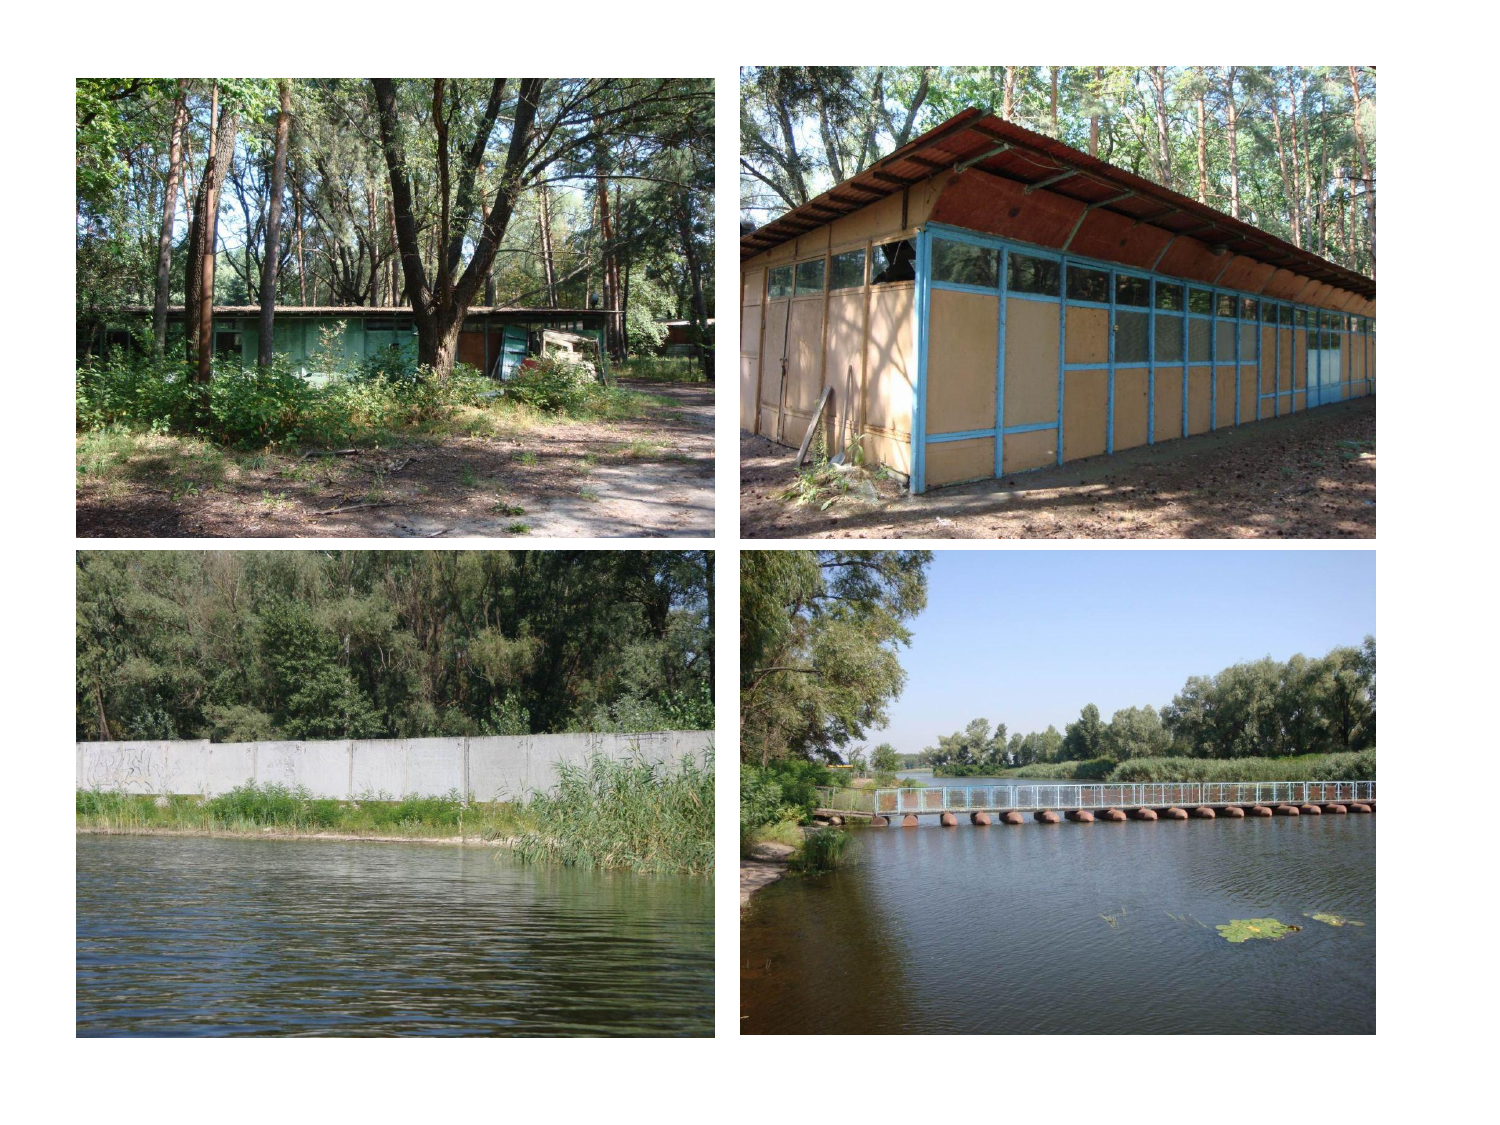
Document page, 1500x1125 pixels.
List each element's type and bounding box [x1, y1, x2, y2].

picture [76, 550, 715, 1039]
picture [739, 66, 1377, 540]
list [76, 77, 715, 538]
picture [739, 550, 1377, 1036]
